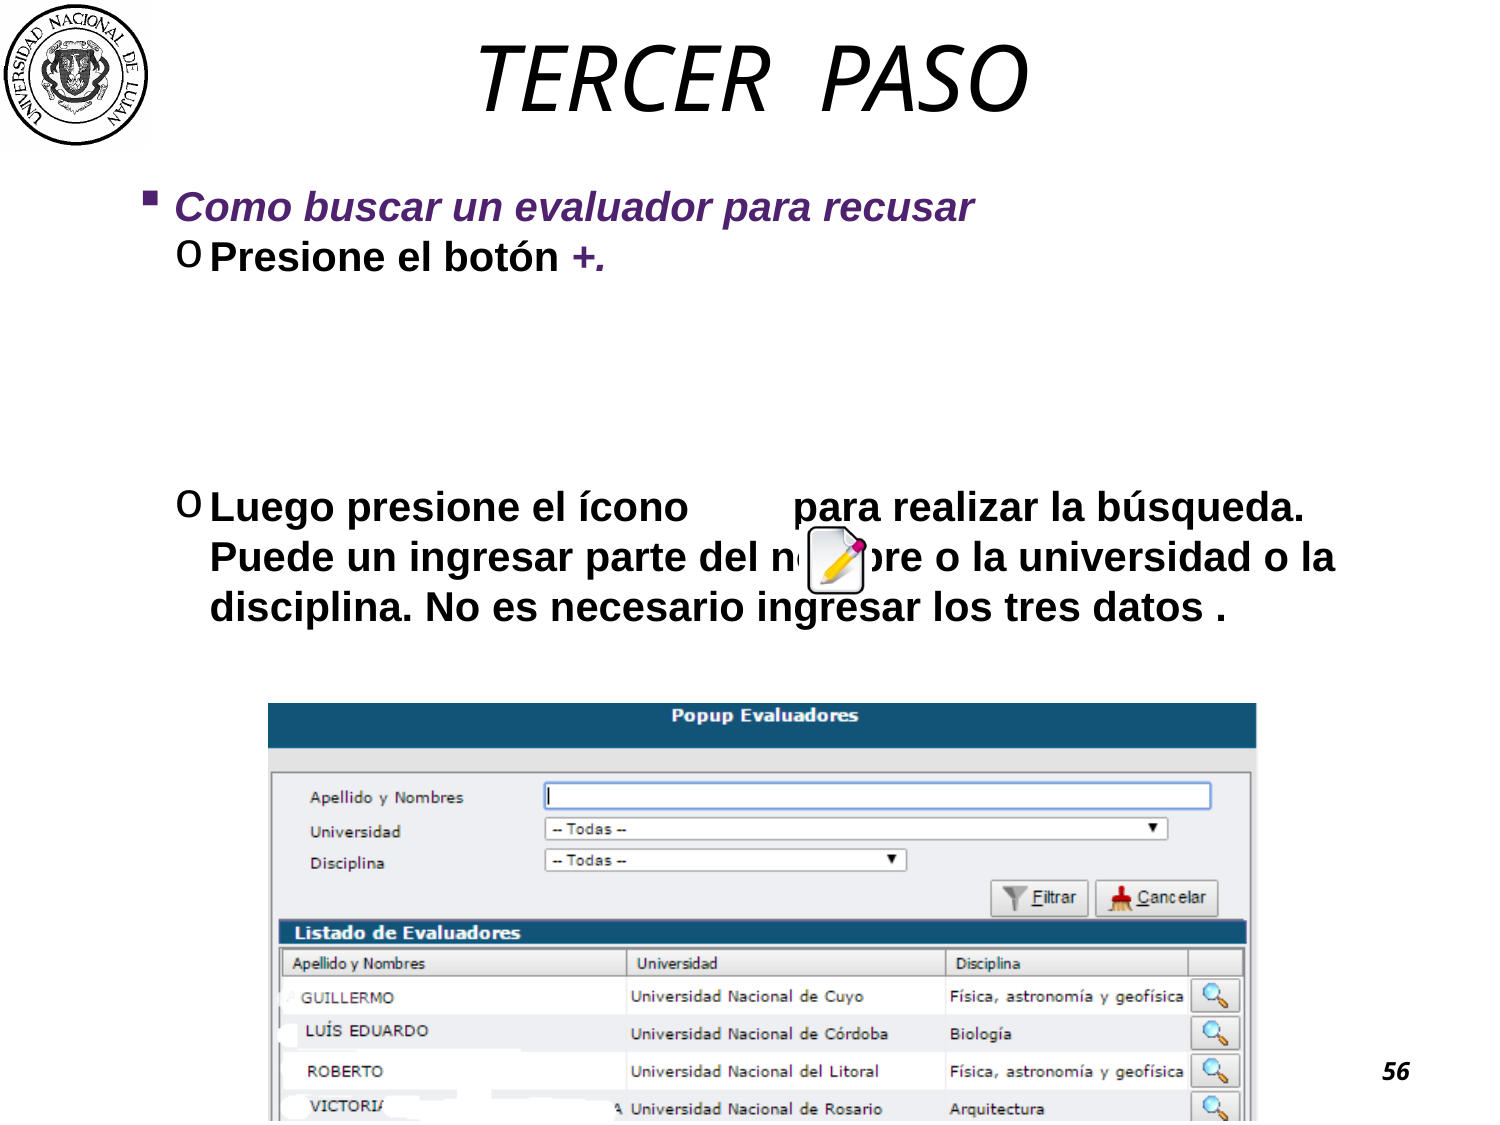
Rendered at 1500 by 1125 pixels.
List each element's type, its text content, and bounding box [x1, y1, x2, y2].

picture [29, 280, 1451, 597]
picture [268, 703, 1259, 1122]
text_box <número> [1262, 1042, 1425, 1103]
text_box Como buscar un evaluador para recusar Presione el botón +. Luego presione el ícono para realizar la búsqueda. Puede un ingresar parte del nombre o la universidad o la disciplina. No es necesario ingresar los tres datos . [88, 172, 1439, 279]
picture [0, 0, 151, 151]
text_box Como buscar un evaluador para recusar Presione el botón +. Luego presione el ícono para realizar la búsqueda. Puede un ingresar parte del nombre o la universidad o la disciplina. No es necesario ingresar los tres datos . [88, 604, 1439, 915]
text_box TERCER PASO [151, 0, 1439, 149]
